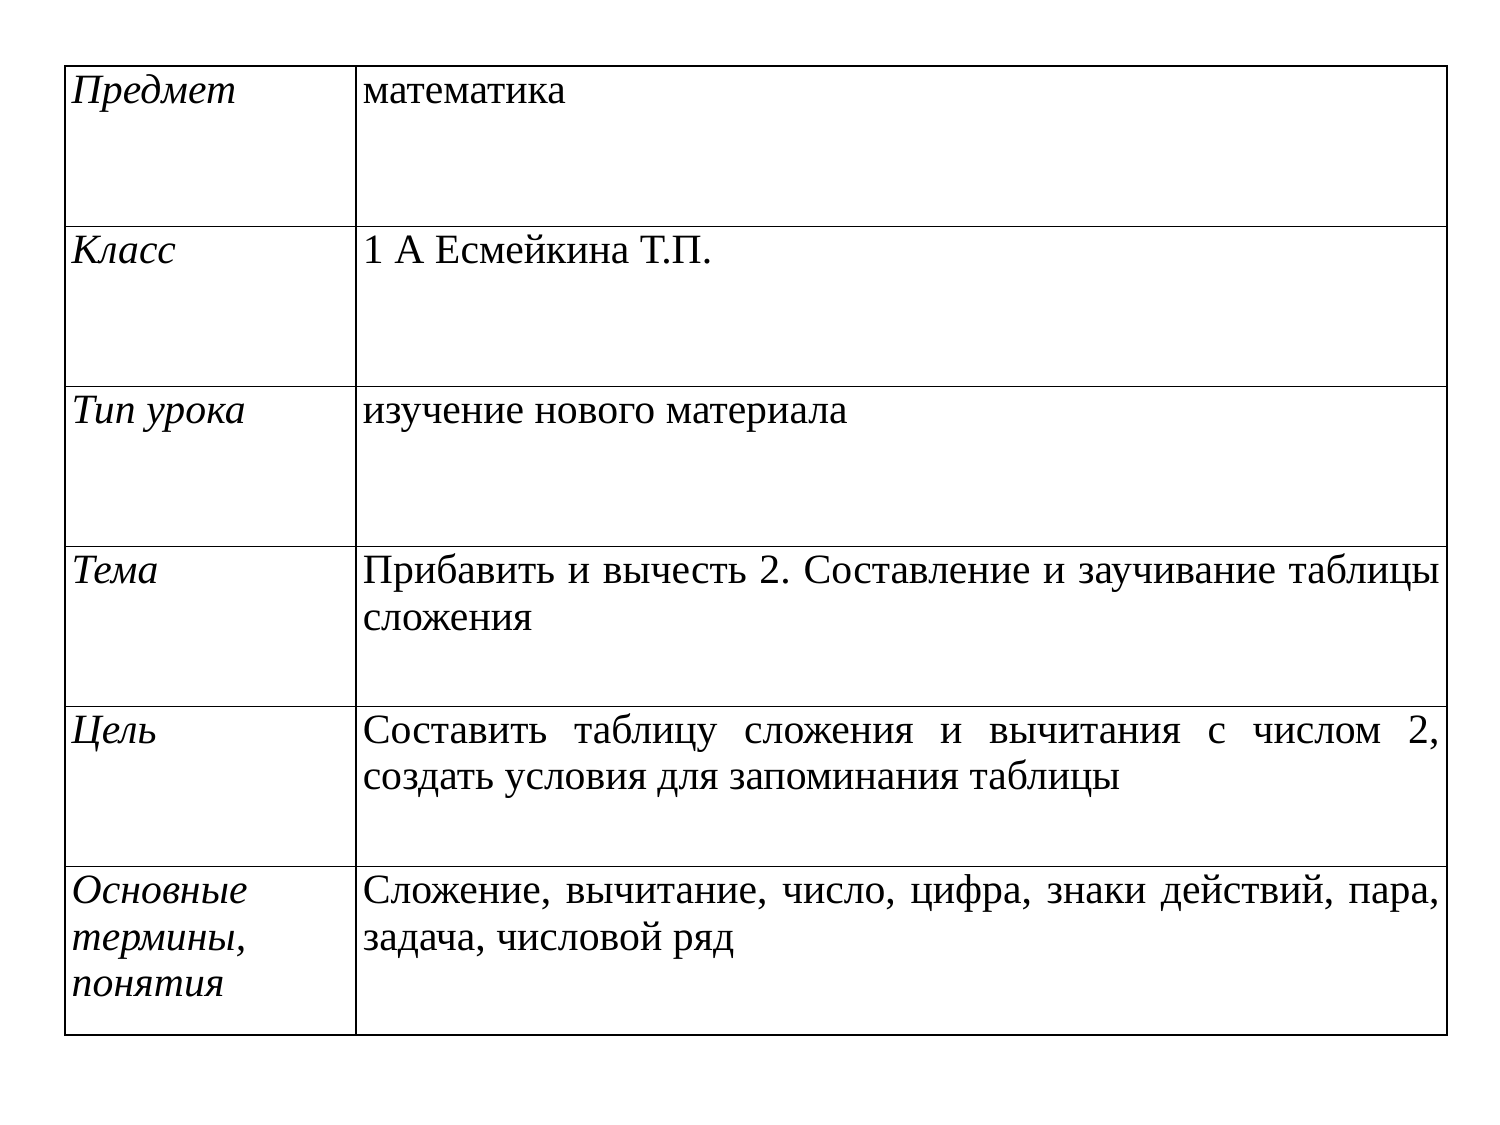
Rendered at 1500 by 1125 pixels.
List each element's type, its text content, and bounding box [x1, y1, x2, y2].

table_cell Цель [66, 707, 355, 866]
table_cell Составить таблицу сложения и вычитания с числом 2, создать условия для запоминания таблицы [357, 707, 1446, 866]
table_cell Сложение, вычитание, число, цифра, знаки действий, пара, задача, числовой ряд [357, 867, 1446, 1034]
table_cell изучение нового материала [357, 387, 1446, 546]
table_cell Тип урока [66, 387, 355, 546]
table_header Предмет [66, 67, 355, 226]
table_cell Класс [66, 227, 355, 386]
table_cell Основные термины, понятия [66, 867, 355, 1034]
table_cell 1 А Есмейкина Т.П. [357, 227, 1446, 386]
table_cell Тема [66, 547, 355, 706]
table_header математика [357, 67, 1446, 226]
table_cell Прибавить и вычесть 2. Составление и заучивание таблицы сложения [357, 547, 1446, 706]
